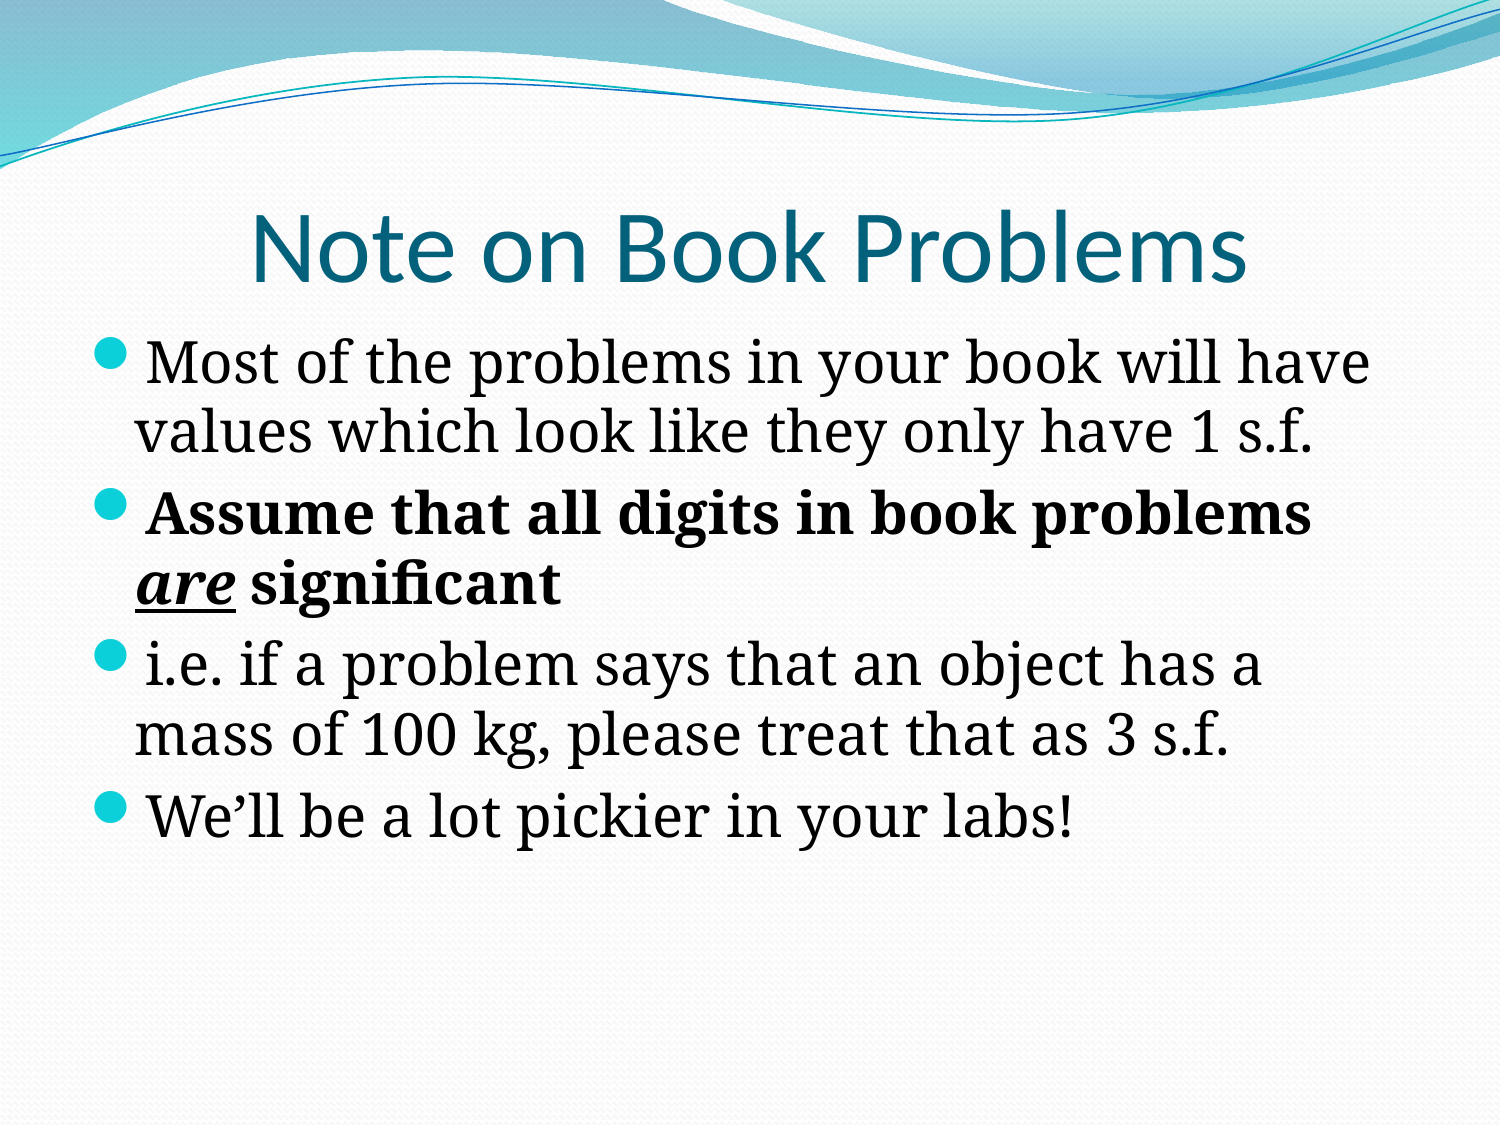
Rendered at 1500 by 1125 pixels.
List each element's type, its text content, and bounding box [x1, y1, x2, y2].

list Most of the problems in your book will have values which look like they only have 1 s.f. Assume that all digits in book problems are significant i.e. if a problem says that an object has a mass of 100 kg, please treat that as 3 s.f. We’ll be a lot pickier in your labs! [75, 317, 1425, 1038]
title Note on Book Problems [75, 115, 1425, 303]
